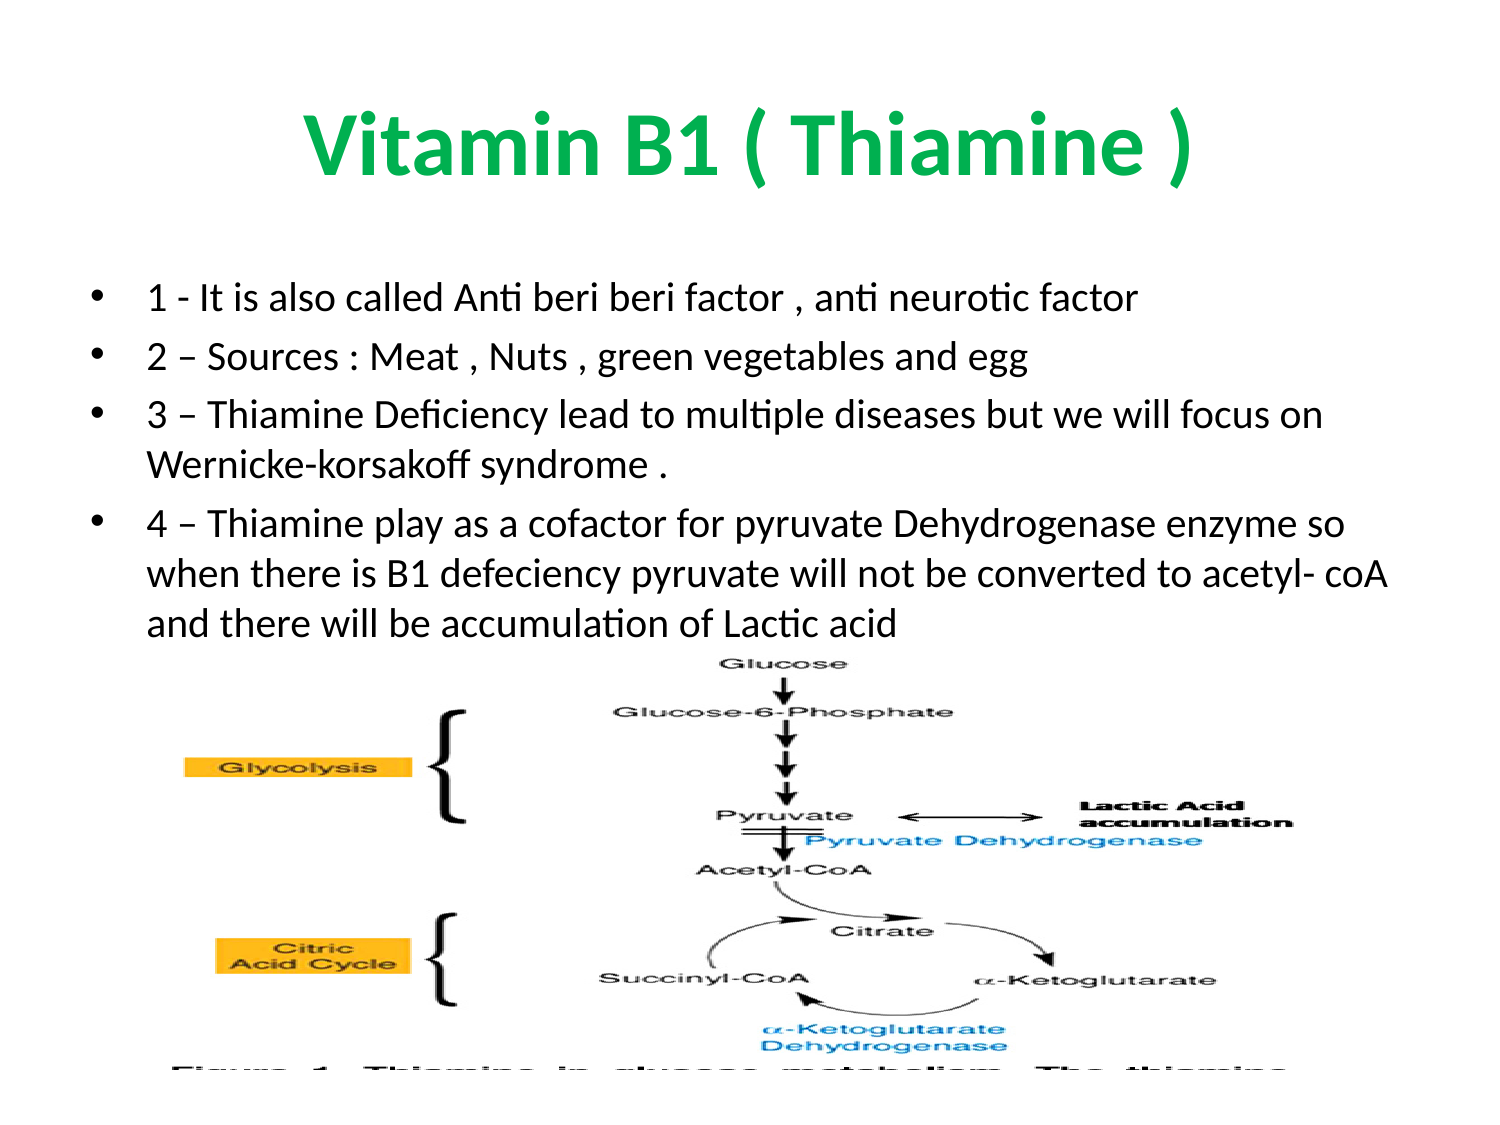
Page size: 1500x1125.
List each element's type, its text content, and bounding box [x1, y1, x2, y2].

list 1 - It is also called Anti beri beri factor , anti neurotic factor 2 – Sources : Meat , Nuts , green vegetables and egg 3 – Thiamine Deficiency lead to multiple diseases but we will focus on Wernicke-korsakoff syndrome . 4 – Thiamine play as a cofactor for pyruvate Dehydrogenase enzyme so when there is B1 defeciency pyruvate will not be converted to acetyl- coA and there will be accumulation of Lactic acid [75, 262, 1425, 1005]
picture [170, 656, 1294, 1070]
title Vitamin B1 ( Thiamine ) [75, 45, 1425, 233]
